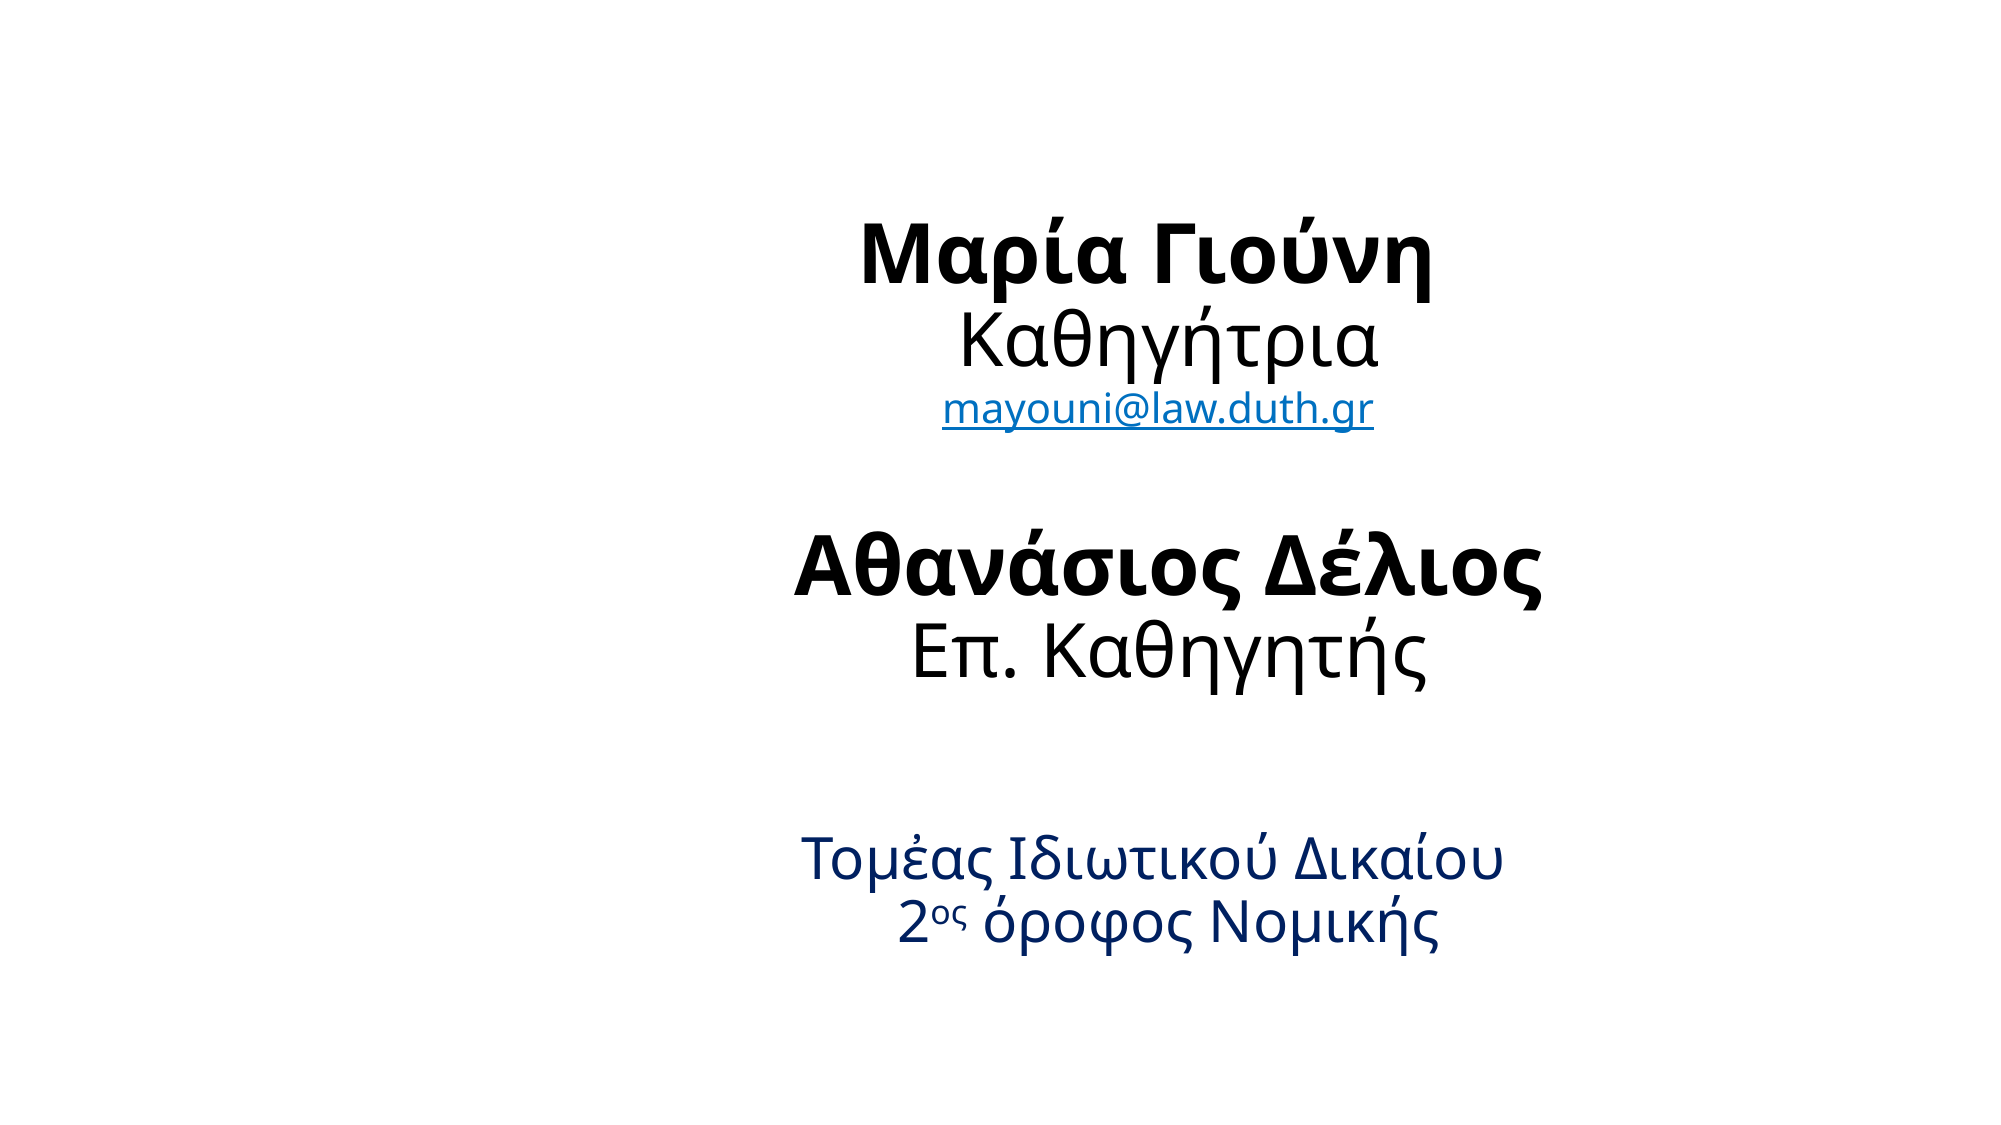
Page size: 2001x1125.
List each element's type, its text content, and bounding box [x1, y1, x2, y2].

title Μαρία Γιούνη Καθηγήτρια mayouni@law.duth.gr Αθανάσιος Δέλιος Επ. Καθηγητής Τομἐας Ιδιωτικού Δικαίου 2ος όροφος Νομικής [637, 863, 1700, 963]
title Μαρία Γιούνη Καθηγήτρια mayouni@law.duth.gr Αθανάσιος Δέλιος Επ. Καθηγητής Τομἐας Ιδιωτικού Δικαίου 2ος όροφος Νομικής [637, 125, 1700, 590]
subtitle [249, 590, 1750, 863]
